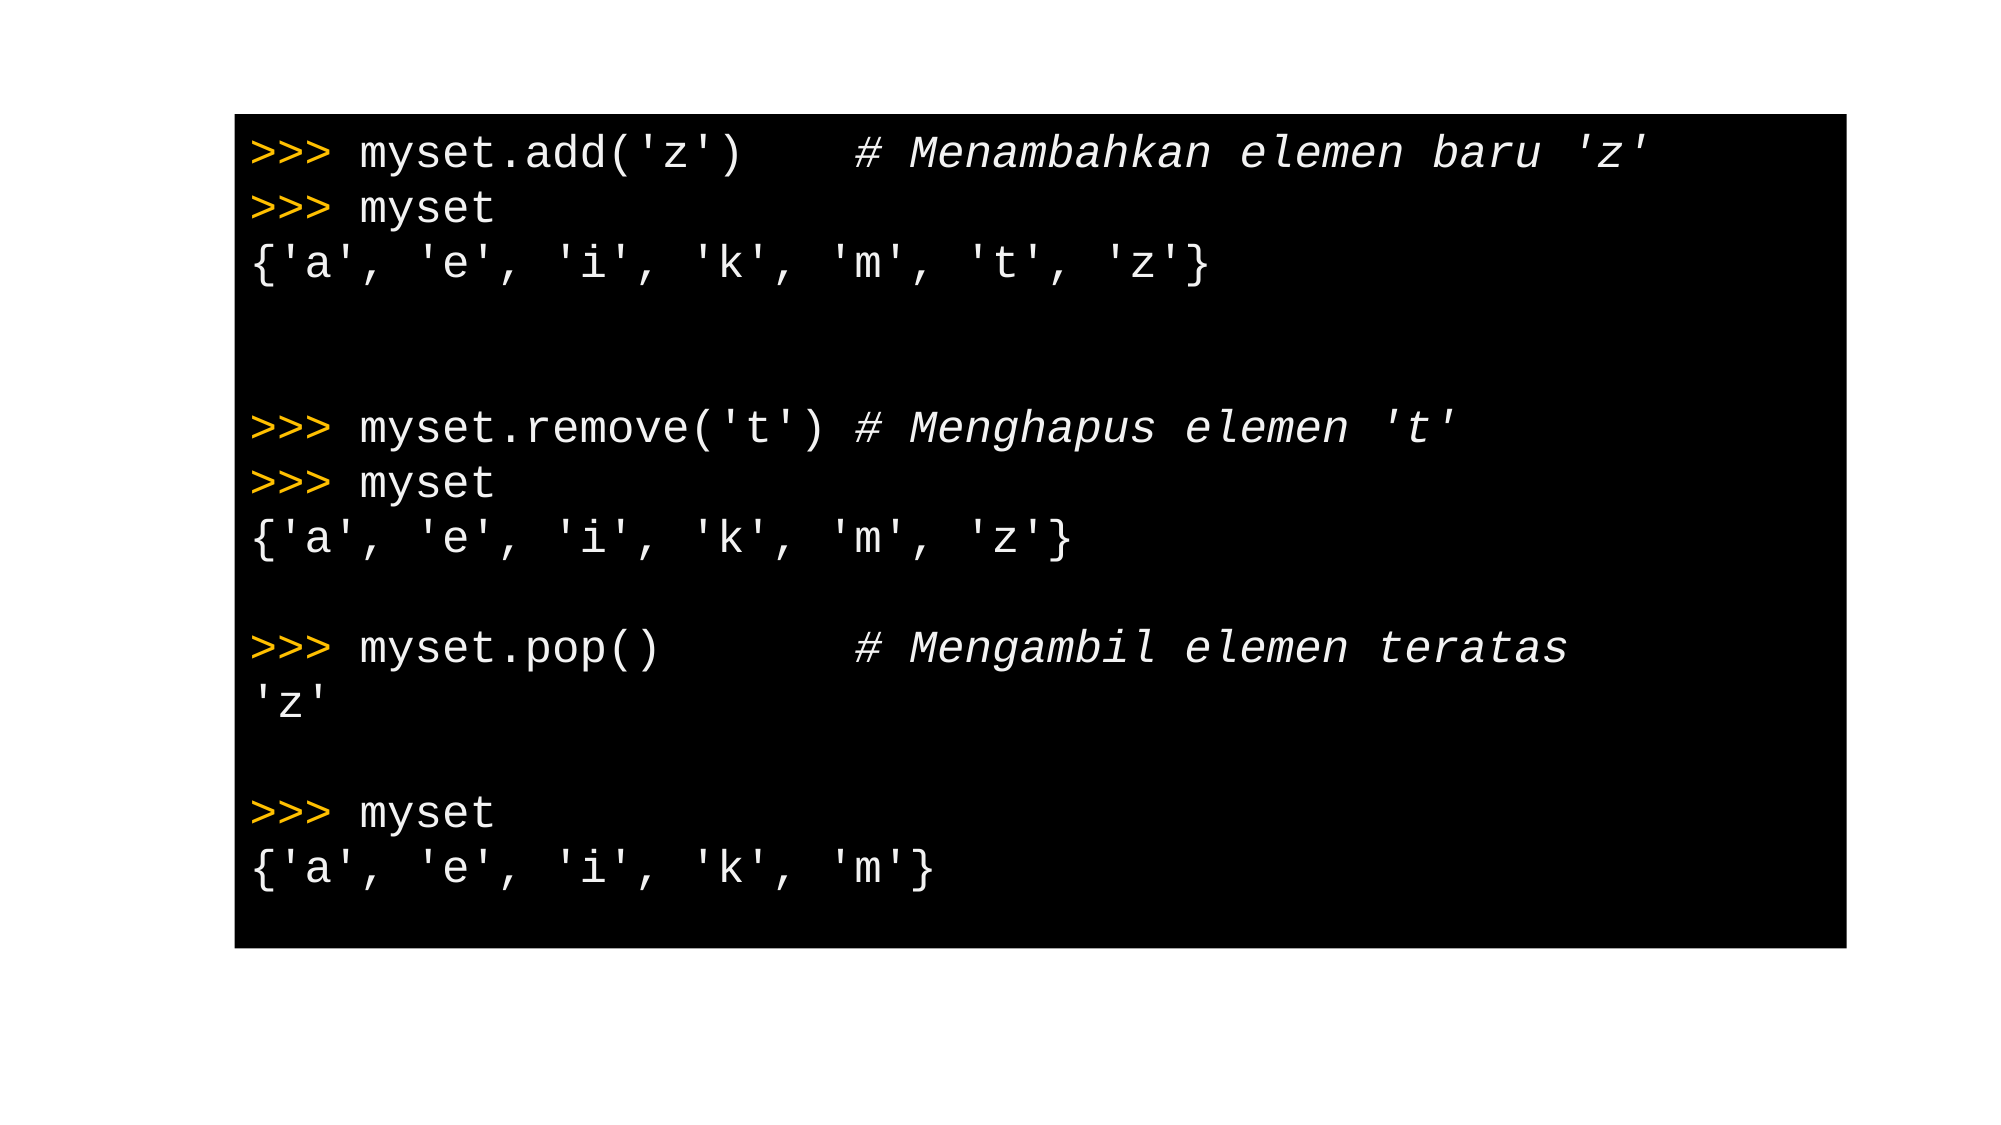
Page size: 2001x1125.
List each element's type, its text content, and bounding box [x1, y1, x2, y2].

text_box >>> myset.add('z') # Menambahkan elemen baru 'z' >>> myset {'a', 'e', 'i', 'k', 'm', 't', 'z'} >>> myset.remove('t') # Menghapus elemen 't' >>> myset {'a', 'e', 'i', 'k', 'm', 'z'} >>> myset.pop() # Mengambil elemen teratas 'z' >>> myset {'a', 'e', 'i', 'k', 'm'} [234, 114, 1847, 949]
